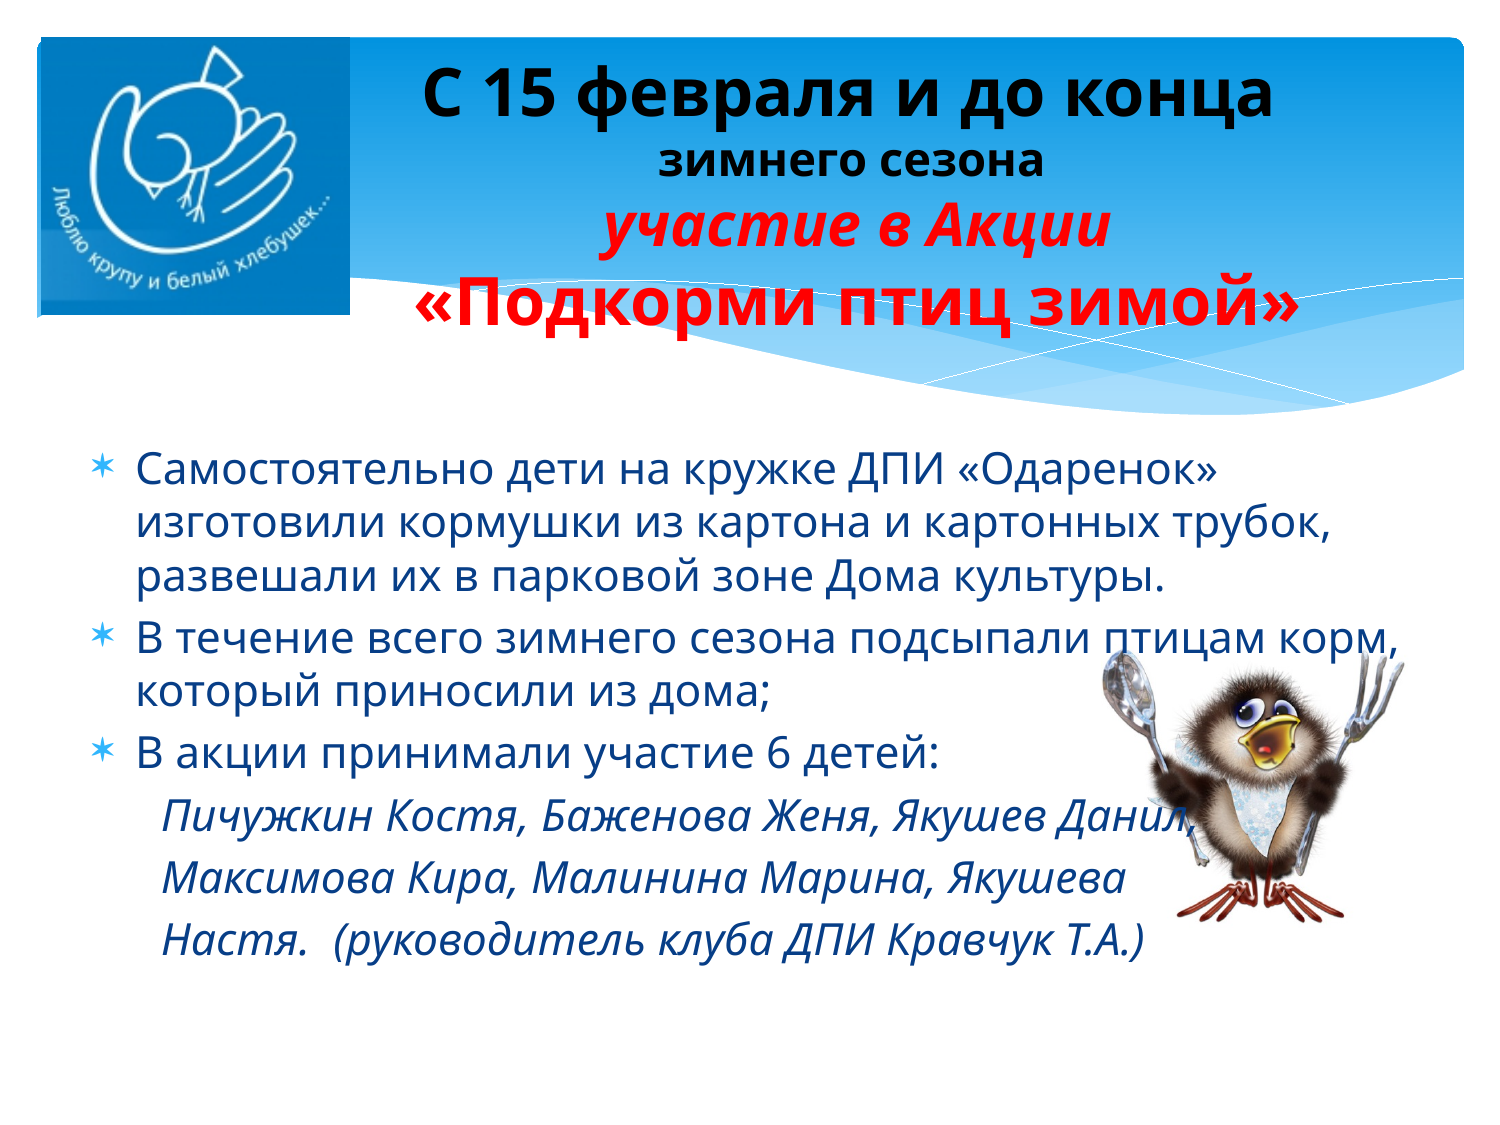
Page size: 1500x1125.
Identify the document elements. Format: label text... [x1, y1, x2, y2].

picture [40, 36, 350, 315]
picture [1100, 633, 1409, 929]
title С 15 февраля и до конца зимнего сезона участие в Акции «Подкорми птиц зимой» [253, 37, 1463, 464]
list Самостоятельно дети на кружке ДПИ «Одаренок» изготовили кормушки из картона и картонных трубок, развешали их в парковой зоне Дома культуры. В течение всего зимнего сезона подсыпали птицам корм, который приносили из дома; В акции принимали участие 6 детей: Пичужкин Костя, Баженова Женя, Якушев Данил, Максимова Кира, Малинина Марина, Якушева Настя. (руководитель клуба ДПИ Кравчук Т.А.) [76, 432, 1424, 977]
